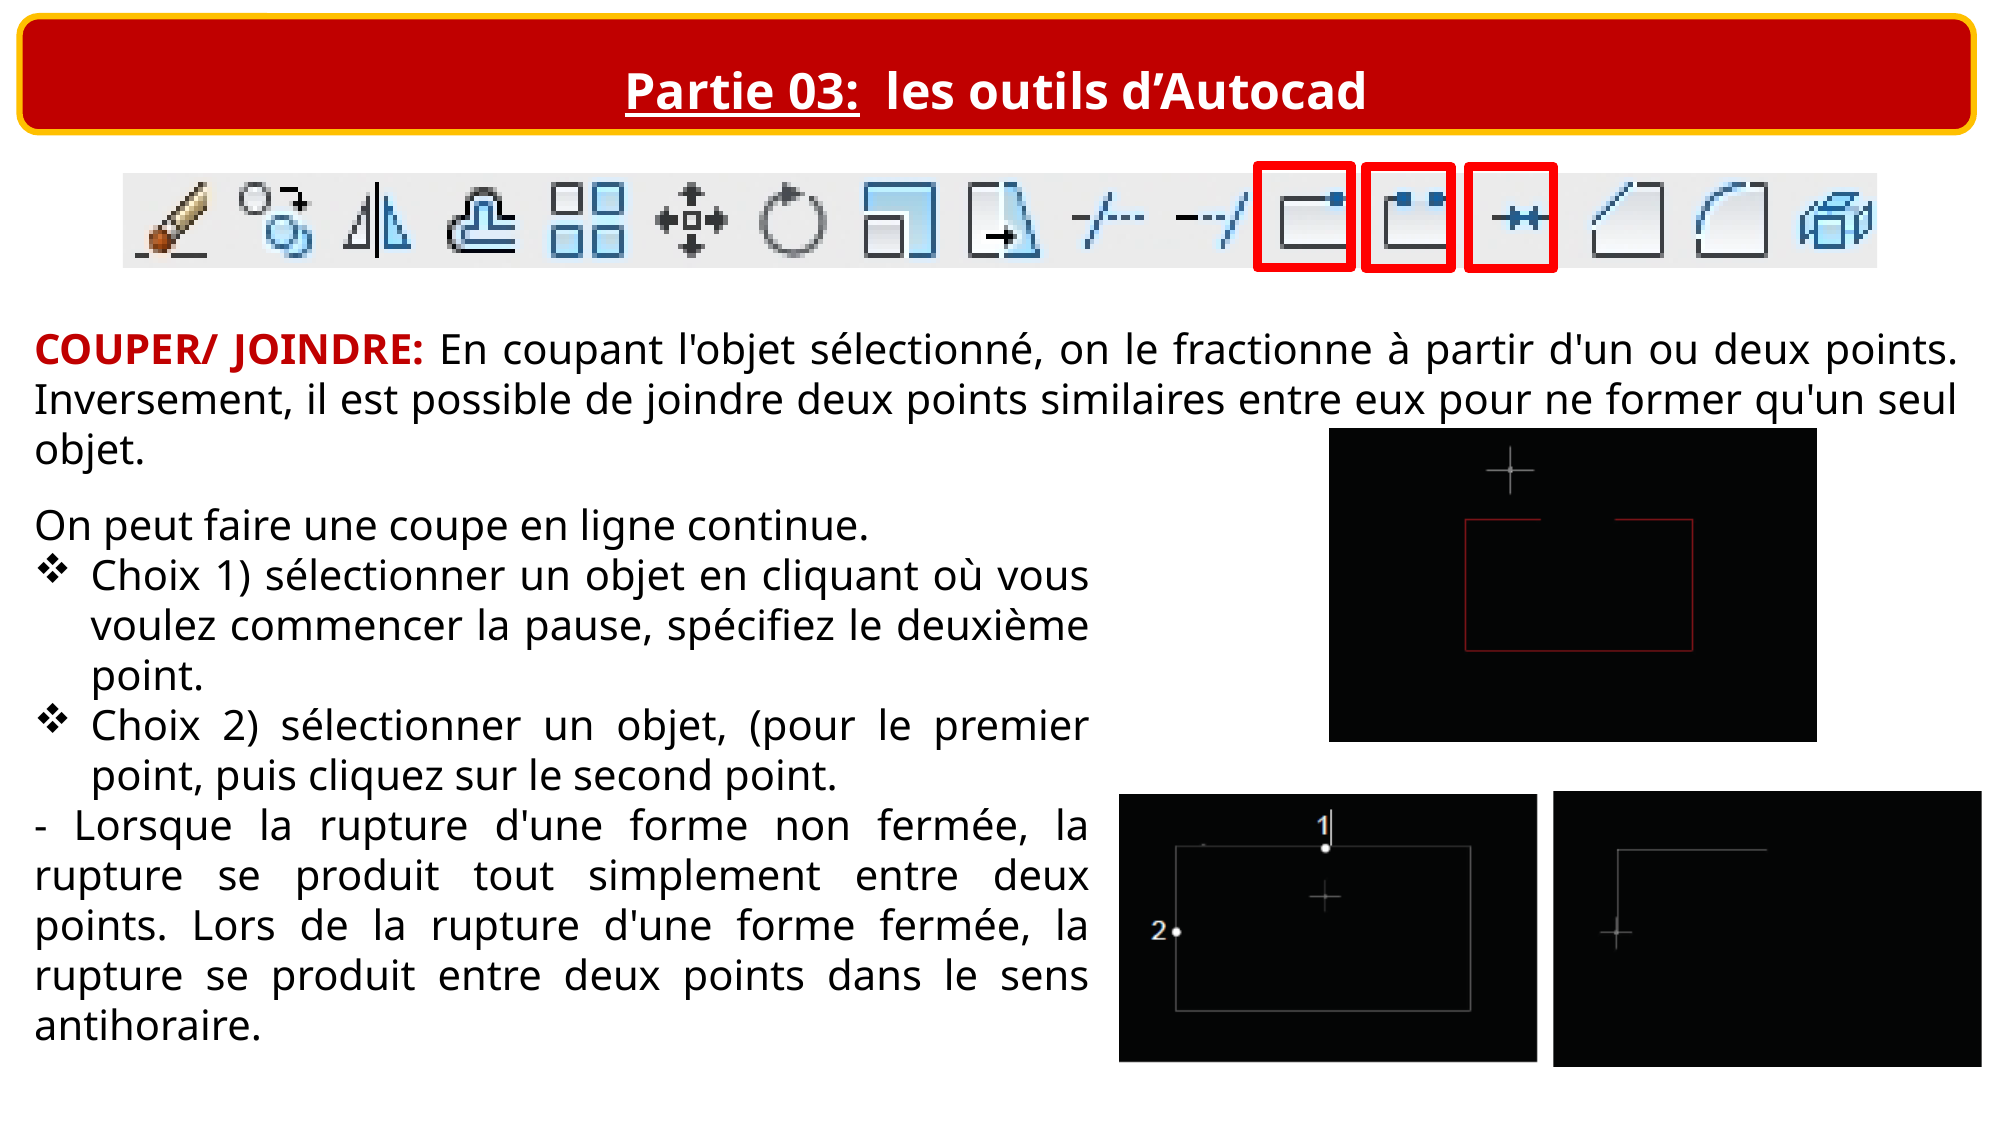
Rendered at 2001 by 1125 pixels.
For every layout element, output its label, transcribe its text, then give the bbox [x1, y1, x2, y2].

text_box [1468, 166, 1554, 173]
picture [1329, 428, 1817, 742]
text_box [1257, 165, 1351, 173]
picture [1553, 791, 1982, 1067]
text_box COUPER/ JOINDRE: En coupant l'objet sélectionné, on le fractionne à partir d'un ou deux points. Inversement, il est possible de joindre deux points similaires entre eux pour ne former qu'un seul objet. [19, 315, 1974, 481]
text_box On peut faire une coupe en ligne continue. Choix 1) sélectionner un objet en cliquant où vous voulez commencer la pause, spécifiez le deuxième point. Choix 2) sélectionner un objet, (pour le premier point, puis cliquez sur le second point. - Lorsque la rupture d'une forme non fermée, la rupture se produit tout simplement entre deux points. Lors de la rupture d'une forme fermée, la rupture se produit entre deux points dans le sens antihoraire. [19, 491, 1105, 1057]
picture [1119, 794, 1539, 1067]
text_box [1366, 166, 1451, 173]
picture [122, 173, 1878, 268]
text_box Partie 03: les outils d’Autocad [19, 16, 1974, 133]
